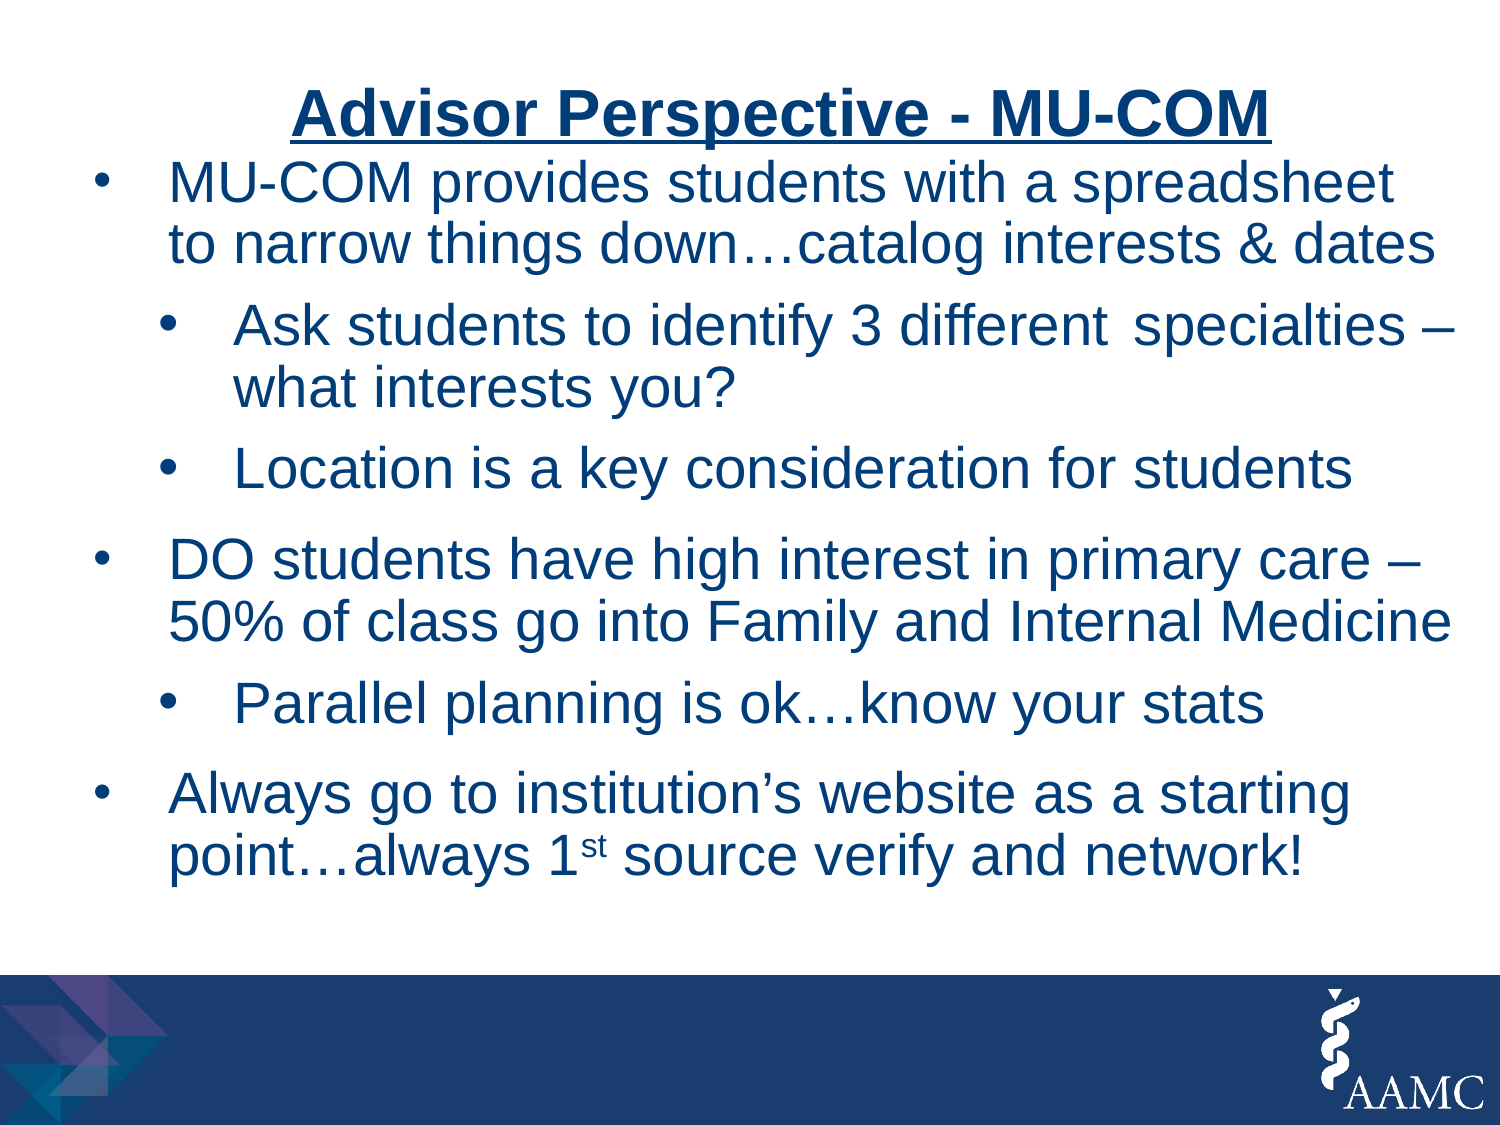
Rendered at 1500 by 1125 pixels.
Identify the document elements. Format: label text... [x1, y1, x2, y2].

list MU-COM provides students with a spreadsheet to narrow things down…catalog interests & dates Ask students to identify 3 different specialties – what interests you? Location is a key consideration for students DO students have high interest in primary care – 50% of class go into Family and Internal Medicine Parallel planning is ok…know your stats Always go to institution’s website as a starting point…always 1st source verify and network! [93, 152, 1458, 961]
title Advisor Perspective - MU-COM [93, 47, 1470, 151]
picture [0, 975, 1500, 1125]
